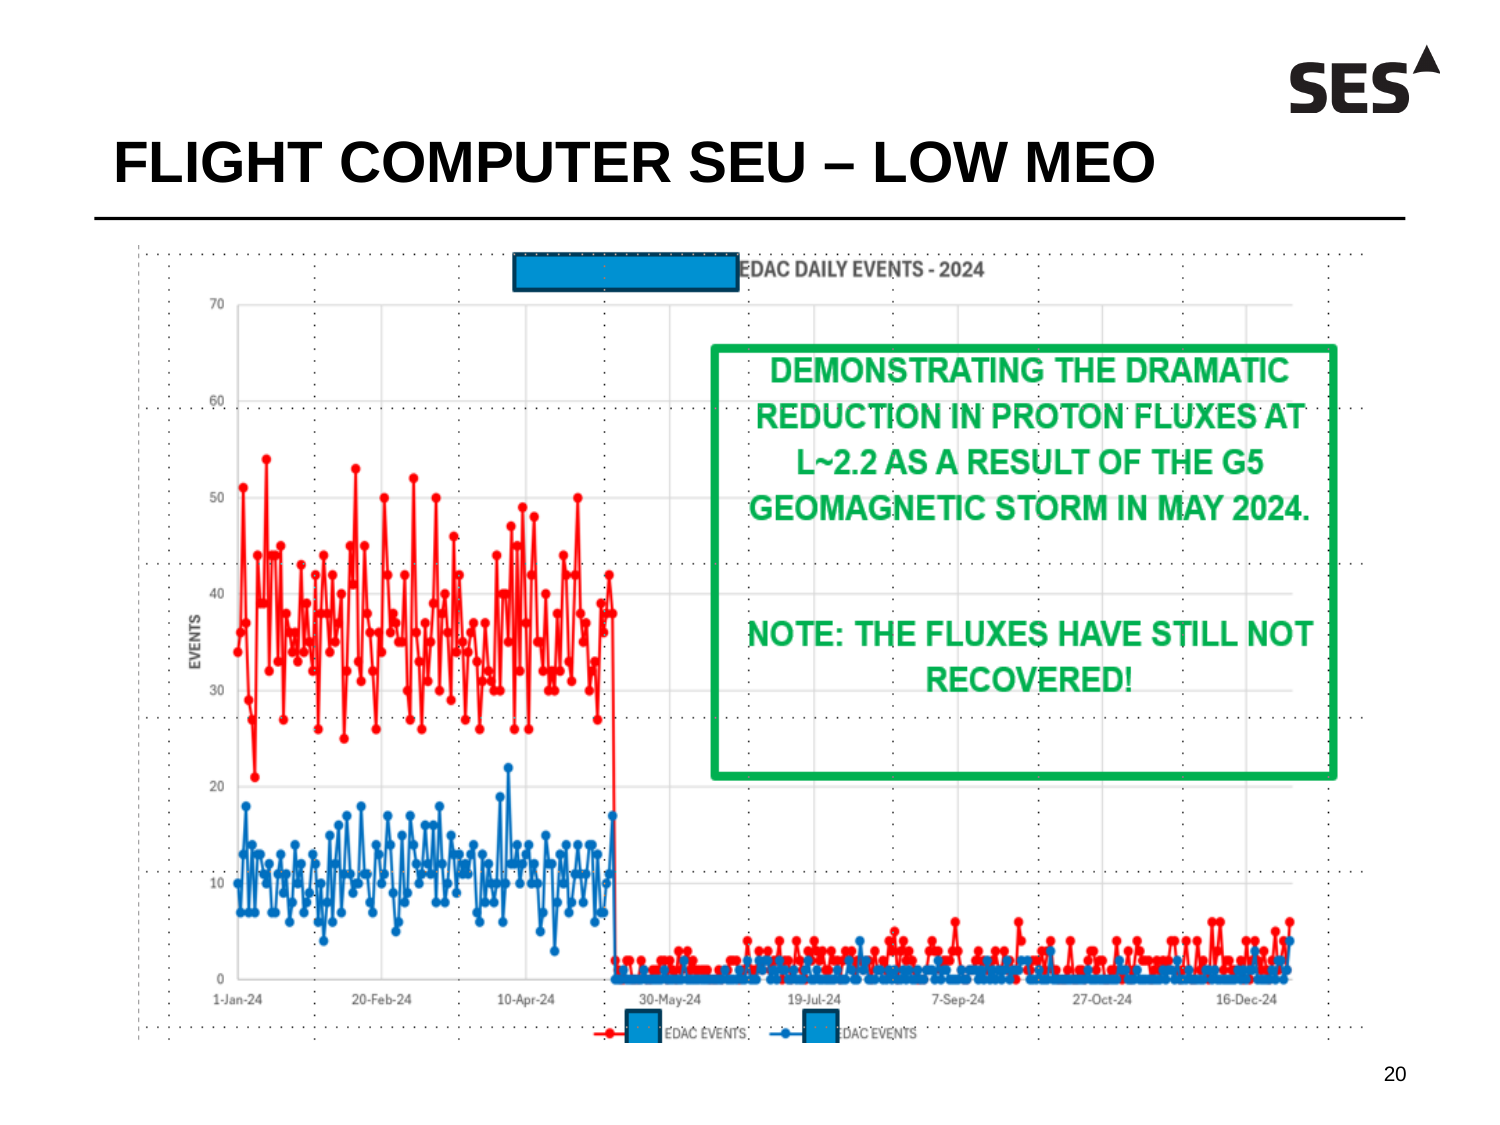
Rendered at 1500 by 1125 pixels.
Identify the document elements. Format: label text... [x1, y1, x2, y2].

title FLIGHT COMPUTER SEU – LOW MEO [101, 31, 1252, 194]
slide_number 20 [1205, 1058, 1407, 1088]
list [137, 244, 1372, 1043]
